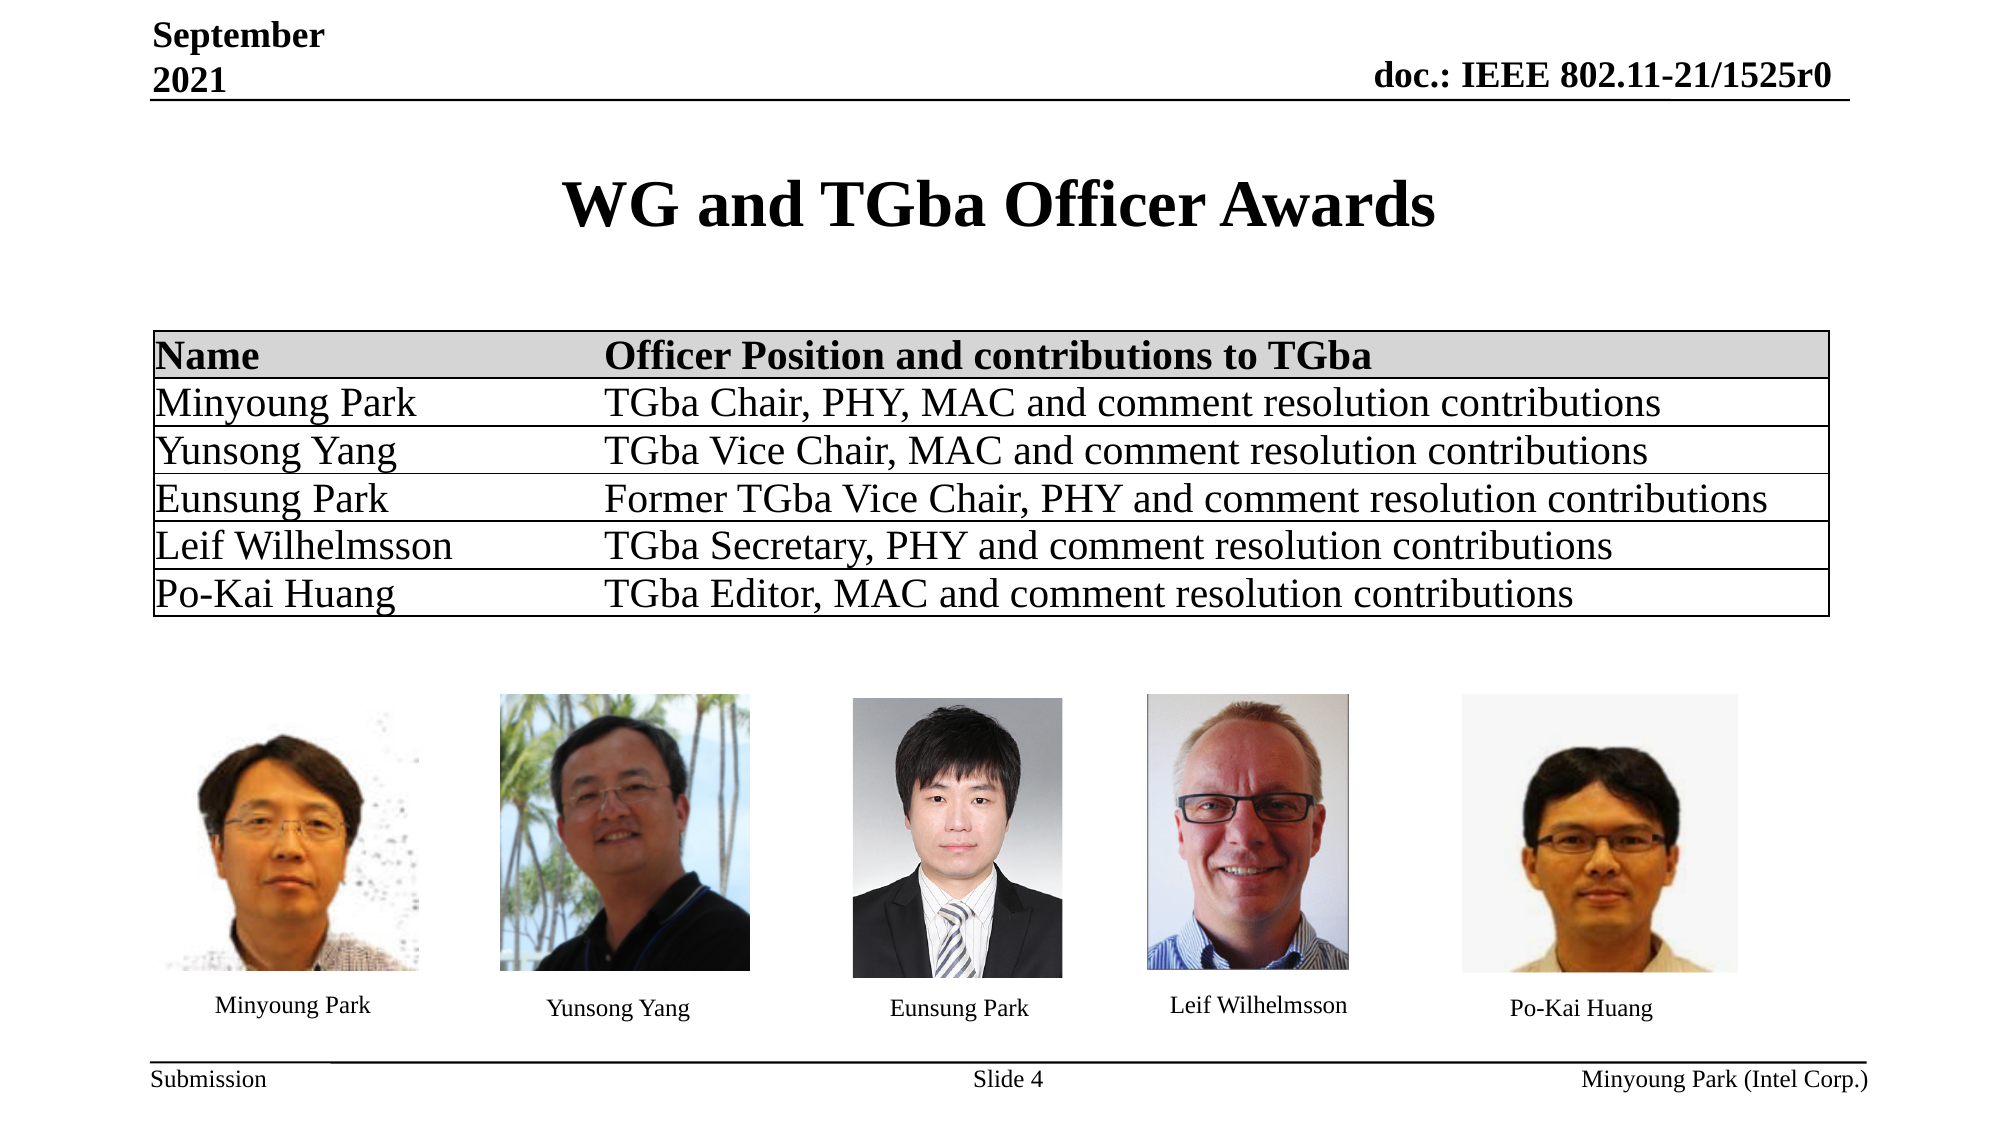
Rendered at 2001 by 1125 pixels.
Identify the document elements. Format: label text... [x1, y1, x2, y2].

table_cell Po-Kai Huang [155, 570, 603, 615]
table_cell Eunsung Park [155, 474, 603, 520]
text_box Minyoung Park [200, 982, 388, 1027]
table_cell TGba Vice Chair, MAC and comment resolution contributions [603, 427, 1828, 473]
text_box Eunsung Park [875, 984, 1063, 1030]
text_box Po-Kai Huang [1495, 984, 1705, 1030]
picture [852, 697, 1063, 978]
table_cell TGba Chair, PHY, MAC and comment resolution contributions [603, 379, 1828, 425]
table_cell Former TGba Vice Chair, PHY and comment resolution contributions [603, 474, 1828, 520]
table_cell Leif Wilhelmsson [155, 522, 603, 568]
text_box Yunsong Yang [531, 984, 719, 1030]
table_header Officer Position and contributions to TGba [603, 332, 1828, 377]
table_header Name [155, 332, 603, 377]
slide_number Slide 4 [964, 1061, 1053, 1093]
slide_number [152, 54, 347, 101]
picture [499, 694, 751, 972]
picture [1143, 694, 1354, 972]
table_cell TGba Editor, MAC and comment resolution contributions [603, 570, 1828, 615]
footer Minyoung Park (Intel Corp.) [1266, 1061, 1869, 1093]
table_cell Minyoung Park [155, 379, 603, 425]
text_box Leif Wilhelmsson [1155, 981, 1365, 1027]
table_cell TGba Secretary, PHY and comment resolution contributions [603, 522, 1828, 568]
table_cell Yunsong Yang [155, 427, 603, 473]
picture [156, 708, 419, 972]
title WG and TGba Officer Awards [150, 112, 1850, 288]
picture [1462, 694, 1738, 975]
